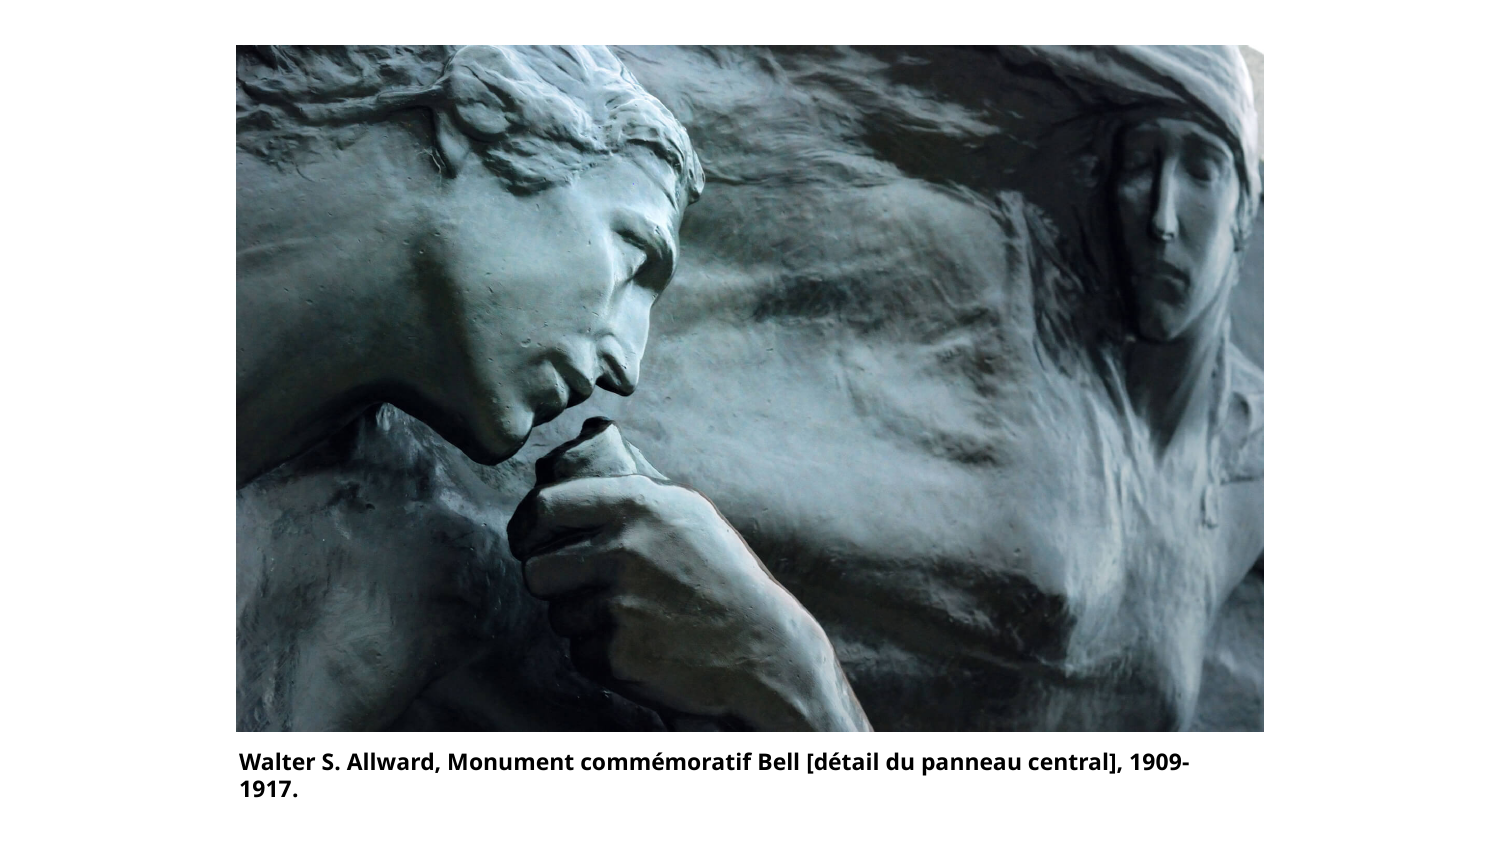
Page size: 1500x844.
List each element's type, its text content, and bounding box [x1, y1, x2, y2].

text_box Walter S. Allward, Monument commémoratif Bell [détail du panneau central], 1909-1917. [224, 732, 1252, 844]
picture [236, 44, 1264, 733]
